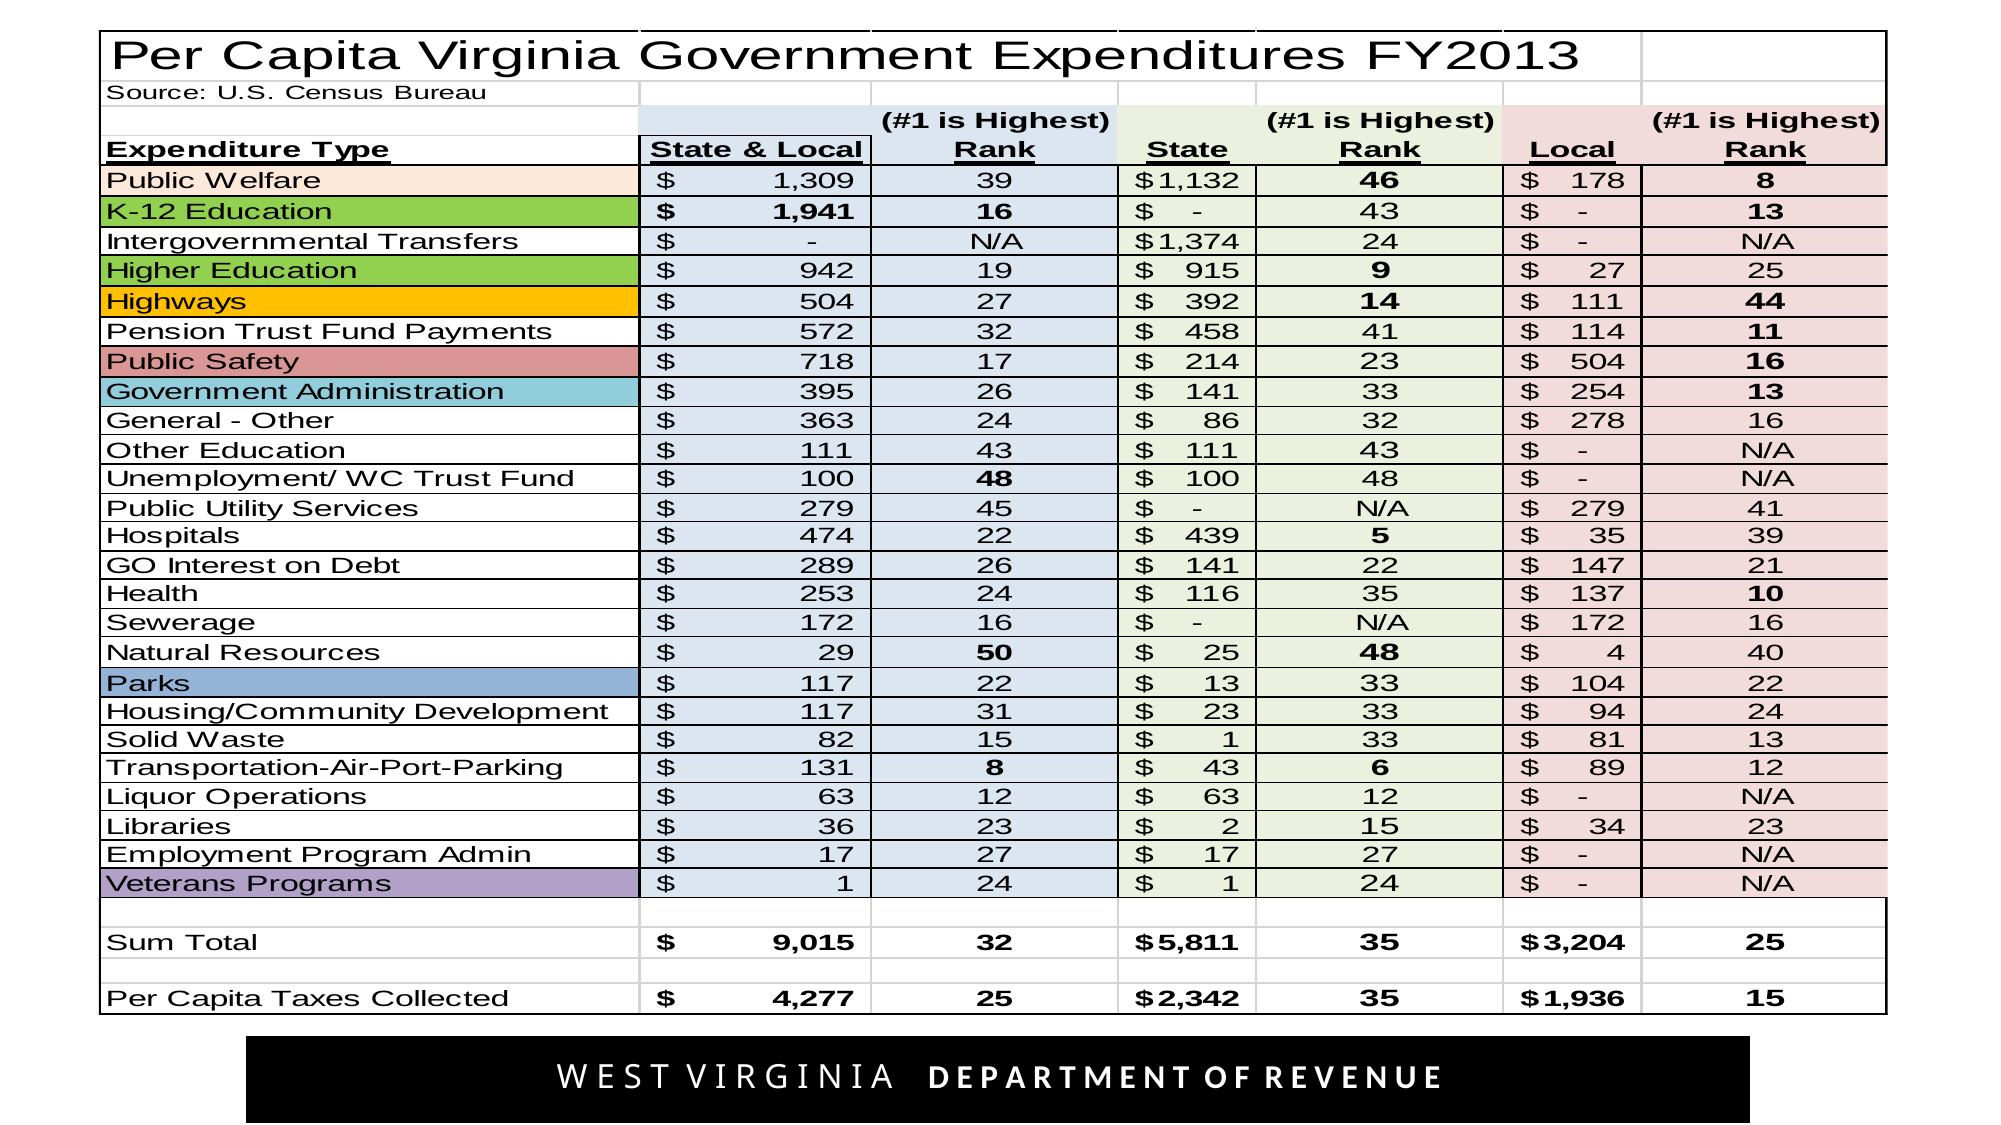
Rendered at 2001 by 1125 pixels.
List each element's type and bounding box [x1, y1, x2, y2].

text_box [247, 1037, 1749, 1125]
picture [98, 30, 1890, 1017]
